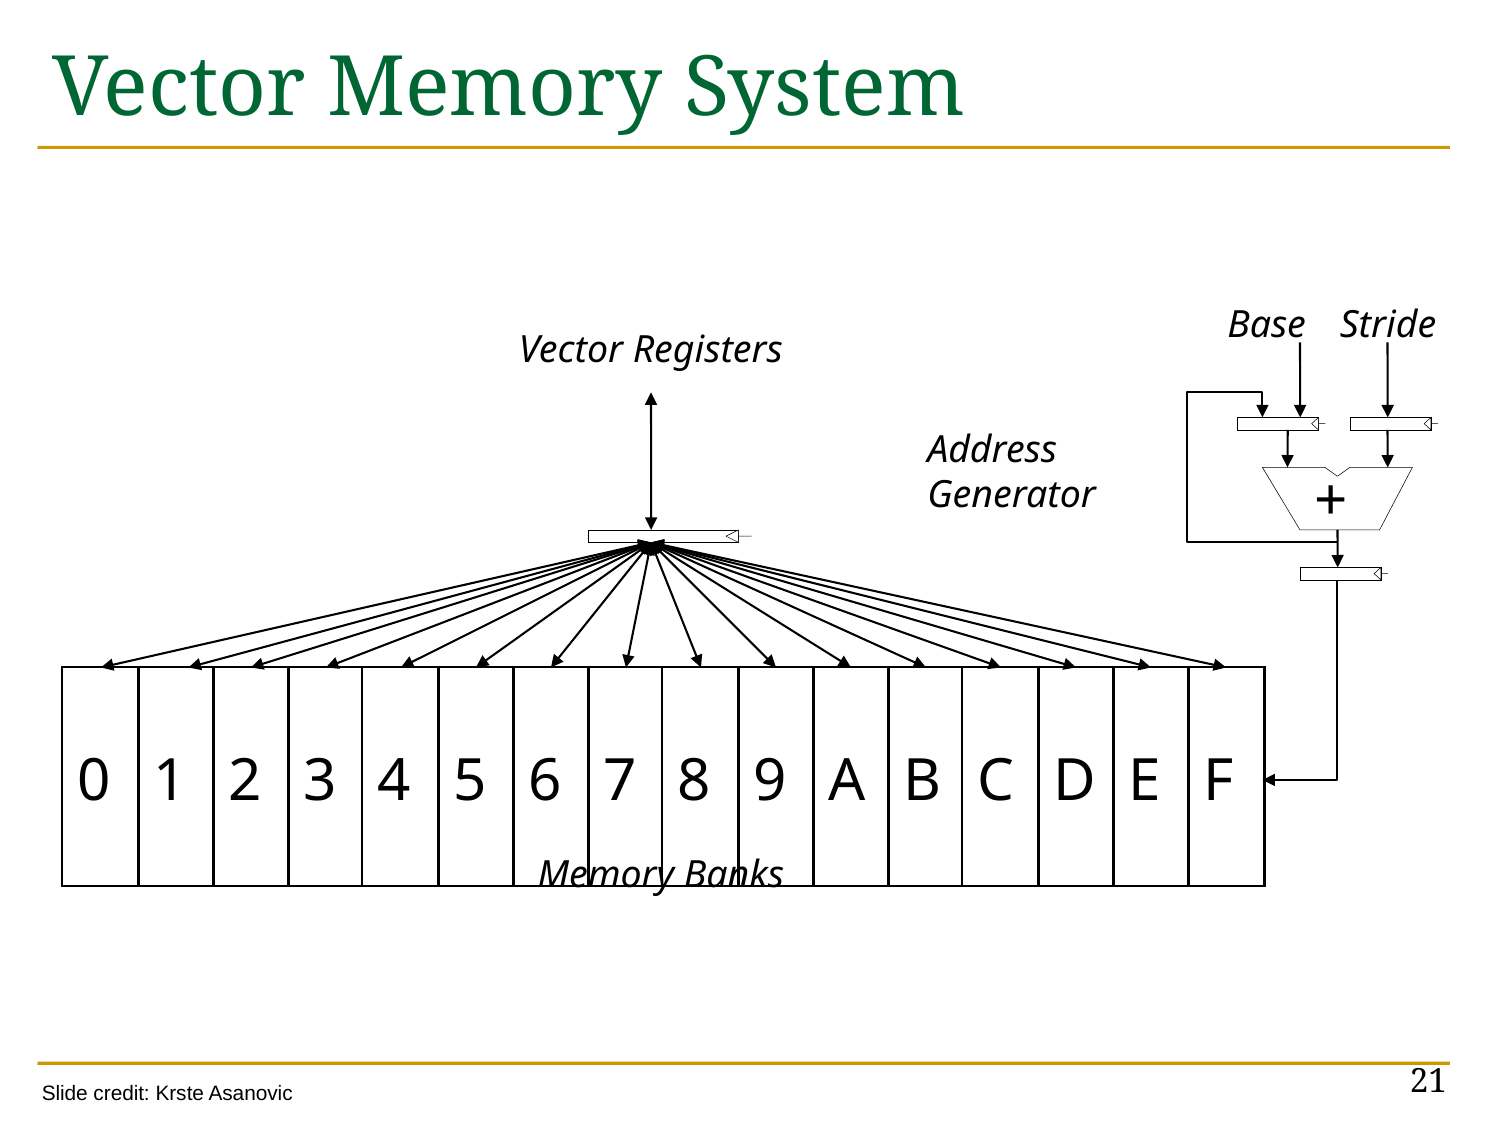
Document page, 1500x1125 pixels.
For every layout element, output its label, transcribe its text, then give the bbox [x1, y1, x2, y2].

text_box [62, 292, 1500, 901]
text_box Slide credit: Krste Asanovic [27, 1072, 308, 1112]
title Vector Memory System [37, 24, 1450, 200]
slide_number 21 [1111, 1036, 1462, 1112]
